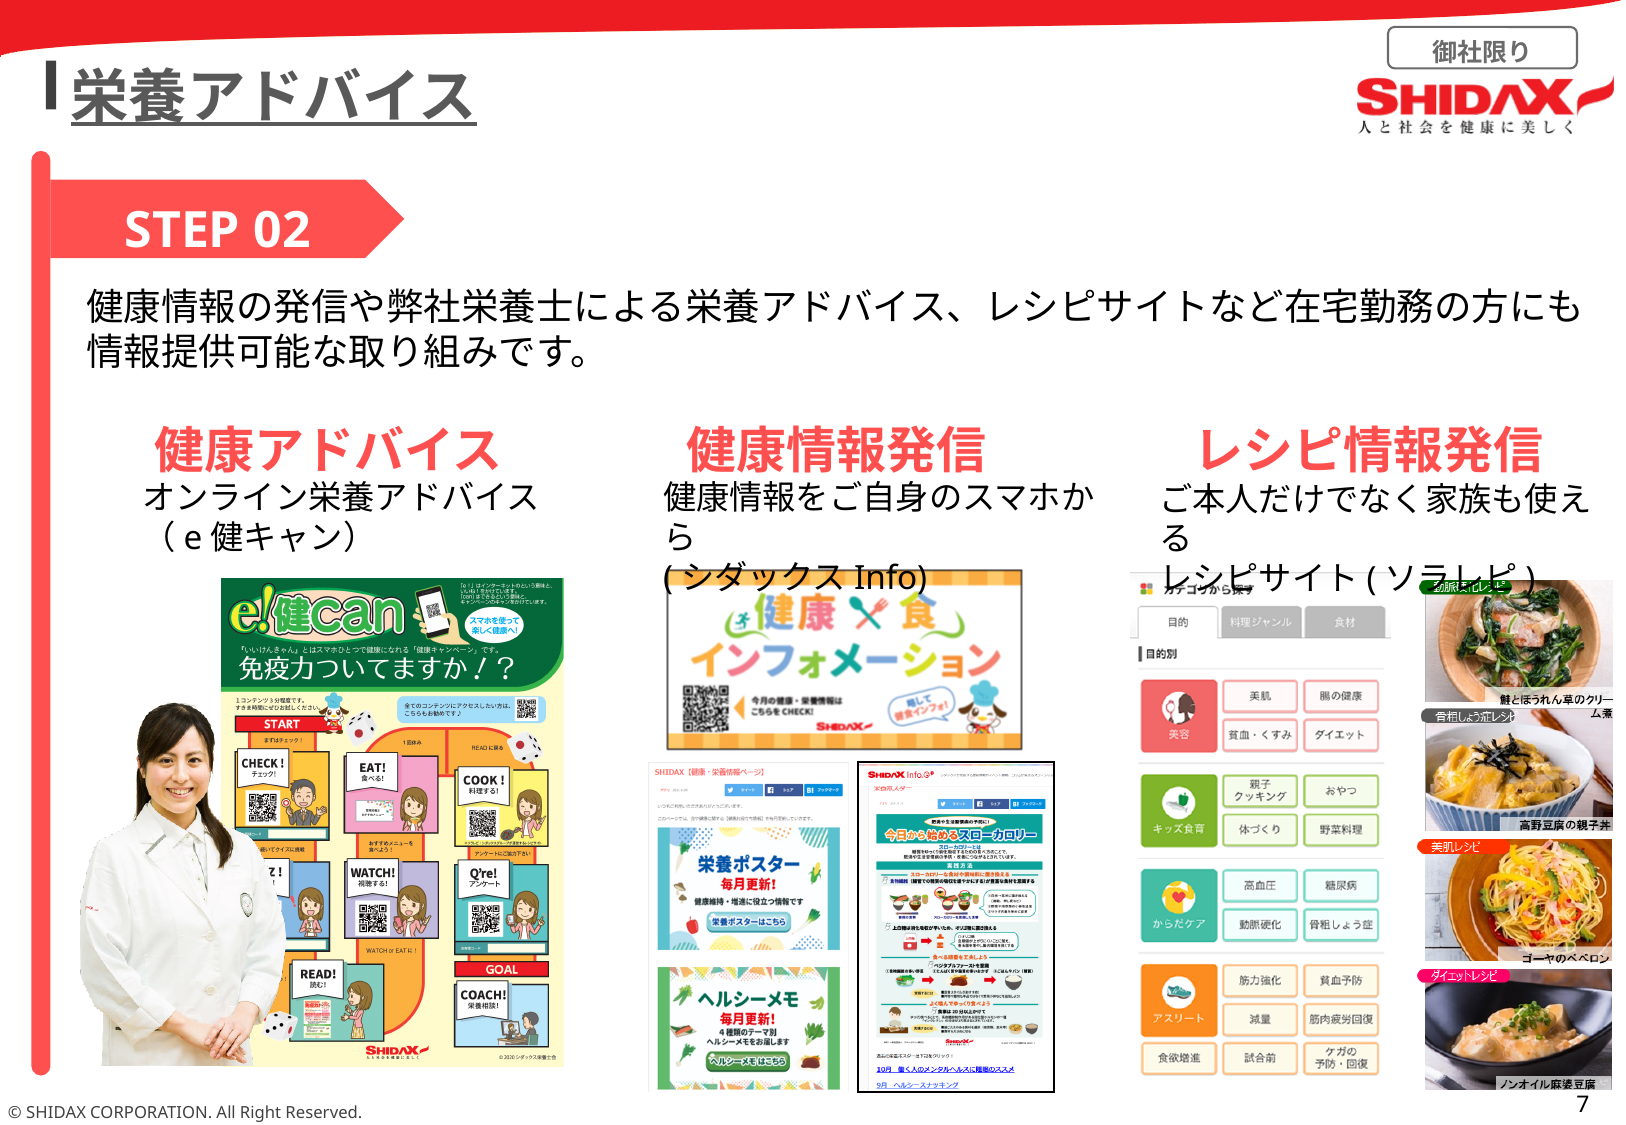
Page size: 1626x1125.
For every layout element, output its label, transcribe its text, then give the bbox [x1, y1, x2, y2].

picture [648, 762, 849, 1092]
picture [1357, 75, 1614, 134]
text_box オンライン栄養アドバイス （e健キャン） [127, 468, 618, 564]
picture [0, 0, 1625, 57]
picture [663, 565, 1027, 754]
text_box 健康情報発信 [671, 411, 1002, 468]
text_box [45, 59, 57, 110]
footer © SHIDAX CORPORATION. All Right Reserved. [0, 1081, 542, 1125]
text_box 健康情報の発信や弊社栄養士による栄養アドバイス、レシピサイトなど在宅勤務の方にも情報提供可能な取り組みです。 [71, 275, 1602, 381]
text_box STEP 02 [51, 179, 405, 259]
picture [0, 578, 564, 1067]
text_box [31, 1066, 51, 1076]
slide_number 6 [1509, 1075, 1625, 1125]
text_box 健康情報をご自身のスマホから (シダックスInfo) [648, 468, 1138, 604]
text_box ご本人だけでなく家族も使える レシピサイト(ソラレピ) [1144, 470, 1625, 605]
text_box 健康アドバイス [139, 411, 518, 468]
text_box レシピ情報発信 [1178, 411, 1559, 470]
text_box 栄養アドバイス [56, 51, 492, 137]
picture [858, 762, 1054, 1092]
picture [1130, 572, 1620, 1097]
text_box [31, 150, 51, 691]
